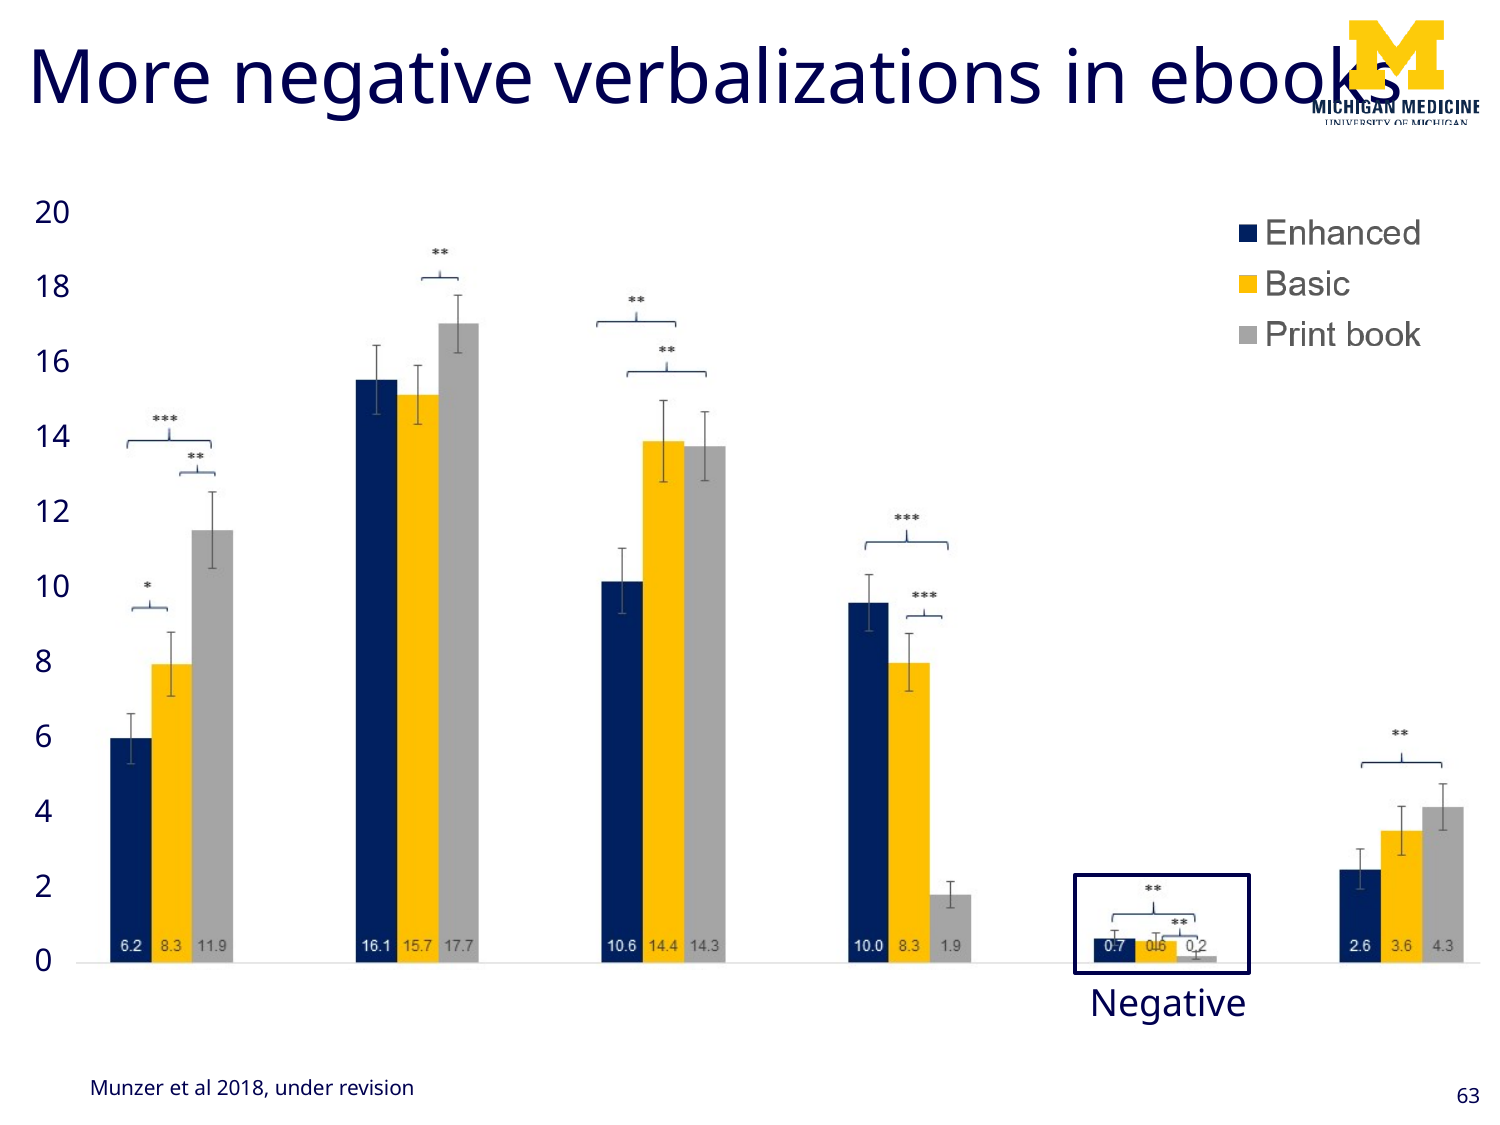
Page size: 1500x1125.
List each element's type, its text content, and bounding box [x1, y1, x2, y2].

text_box Munzer et al 2018, under revision [74, 1067, 1434, 1107]
picture [75, 187, 1481, 971]
picture [1312, 20, 1480, 126]
slide_number 63 [1433, 1067, 1500, 1125]
text_box Negative [1074, 978, 1300, 1032]
text_box 20 18 16 14 12 10 8 6 4 2 0 [19, 184, 133, 986]
title More negative verbalizations in ebooks [12, 4, 1500, 143]
